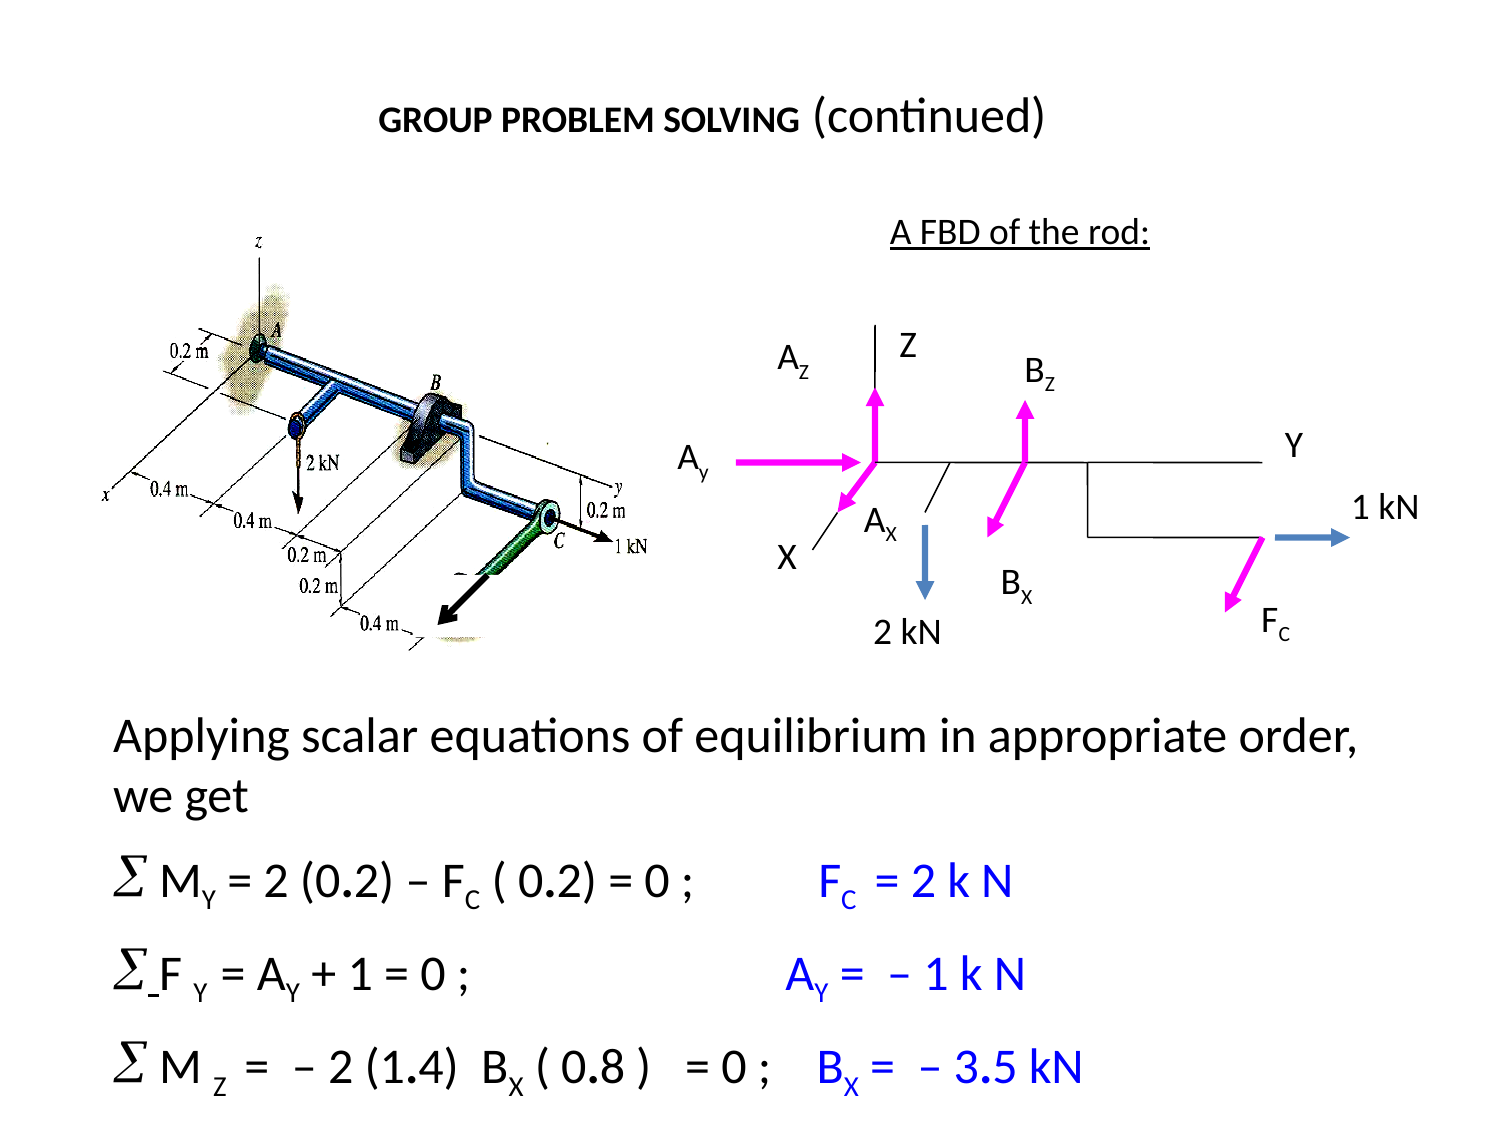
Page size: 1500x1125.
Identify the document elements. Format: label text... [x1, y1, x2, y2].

text_box GROUP PROBLEM SOLVING (continued) [350, 74, 1075, 150]
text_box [662, 199, 1446, 671]
text_box Applying scalar equations of equilibrium in appropriate order, we get MY = 2 (0.2) – FC ( 0.2) = 0 ; FC = 2 k N F Y = AY + 1 = 0 ; AY = – 1 k N M Z = – 2 (1.4) BX ( 0.8 ) = 0 ; BX = – 3.5 kN [98, 694, 1424, 1110]
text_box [87, 212, 663, 664]
